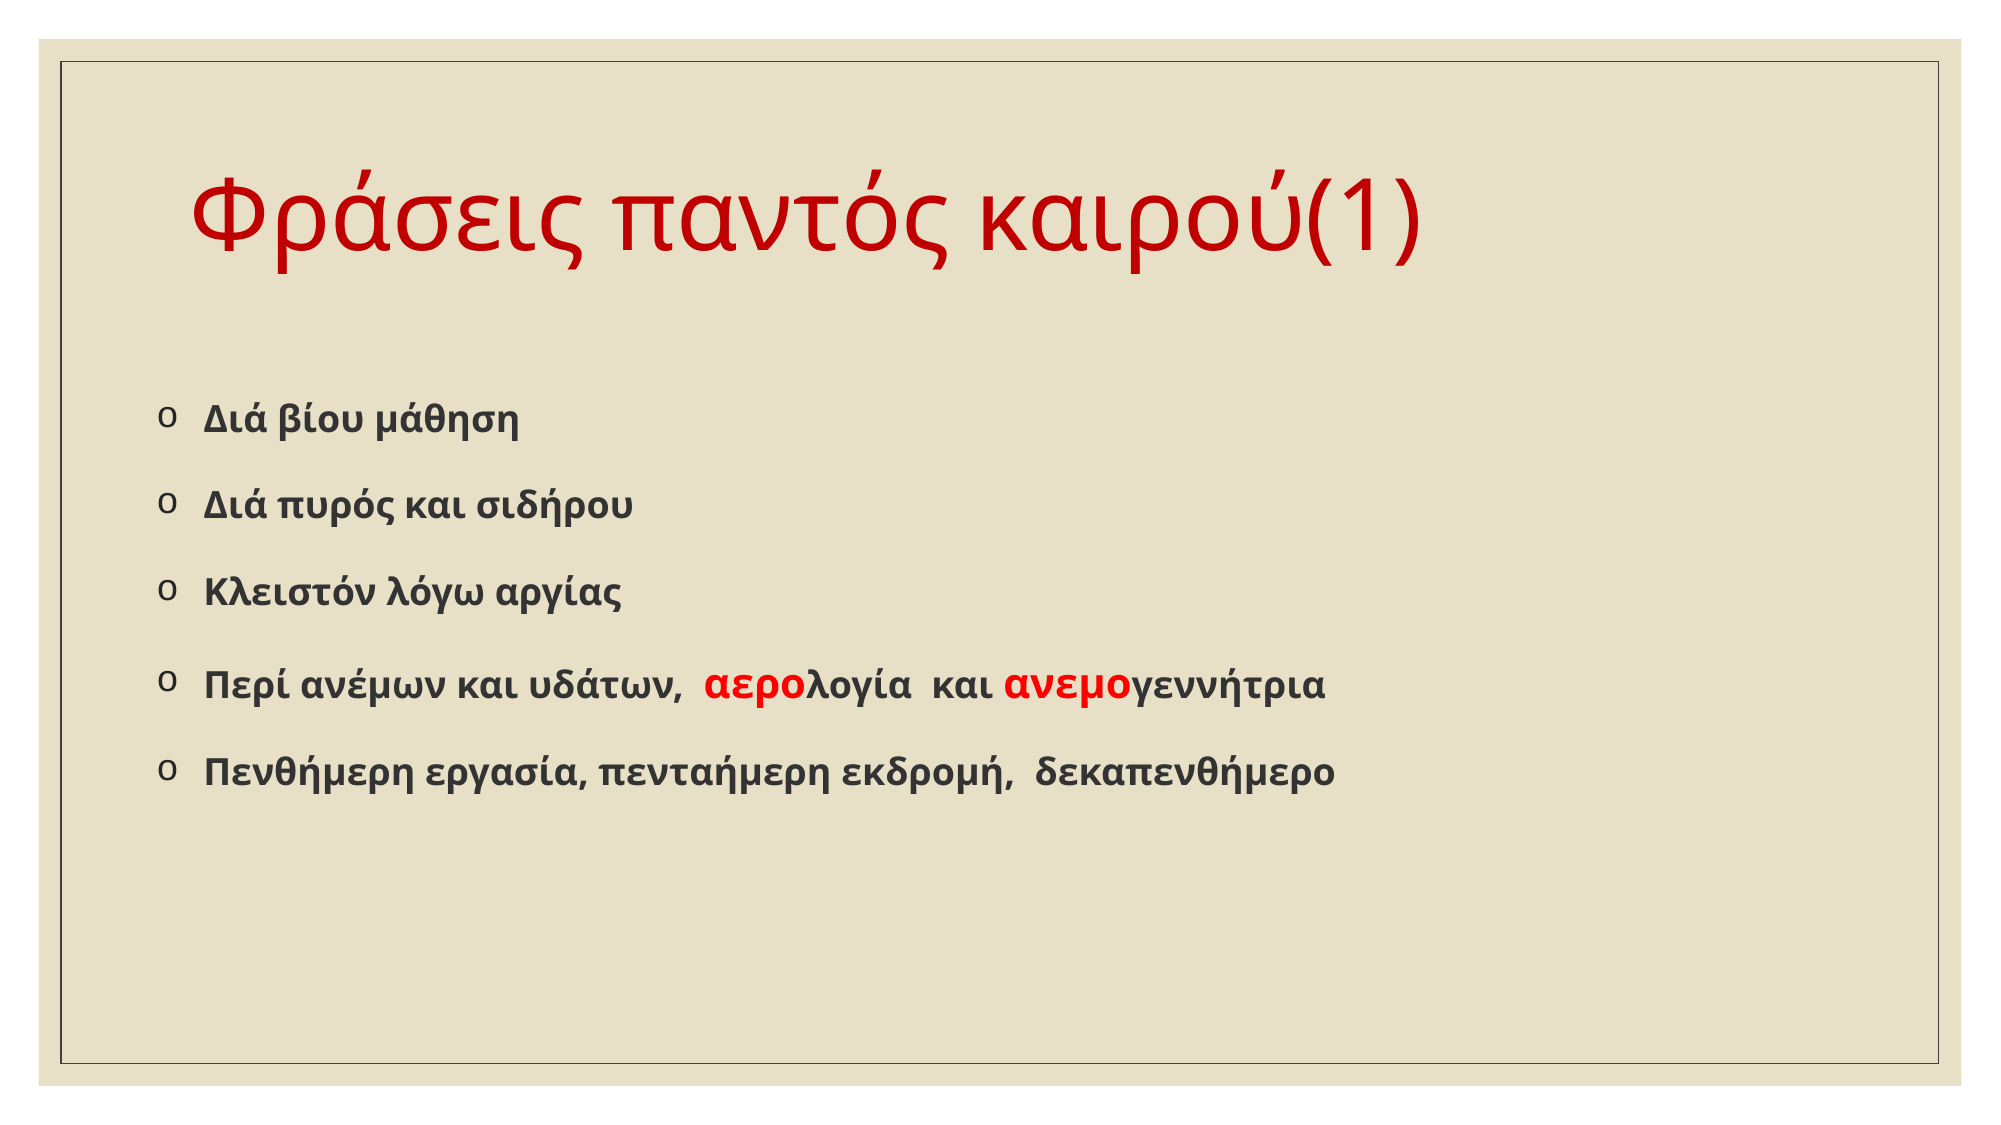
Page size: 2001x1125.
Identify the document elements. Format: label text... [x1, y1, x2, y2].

title Φράσεις παντός καιρού(1) [174, 105, 1825, 331]
list Διά βίου μάθηση Διά πυρός και σιδήρου Kλειστόν λόγω αργίας Περί ανέμων και υδάτων, αερολογία και ανεμογεννήτρια Πενθήμερη εργασία, πενταήμερη εκδρομή, δεκαπενθήμερο [141, 365, 1792, 1011]
